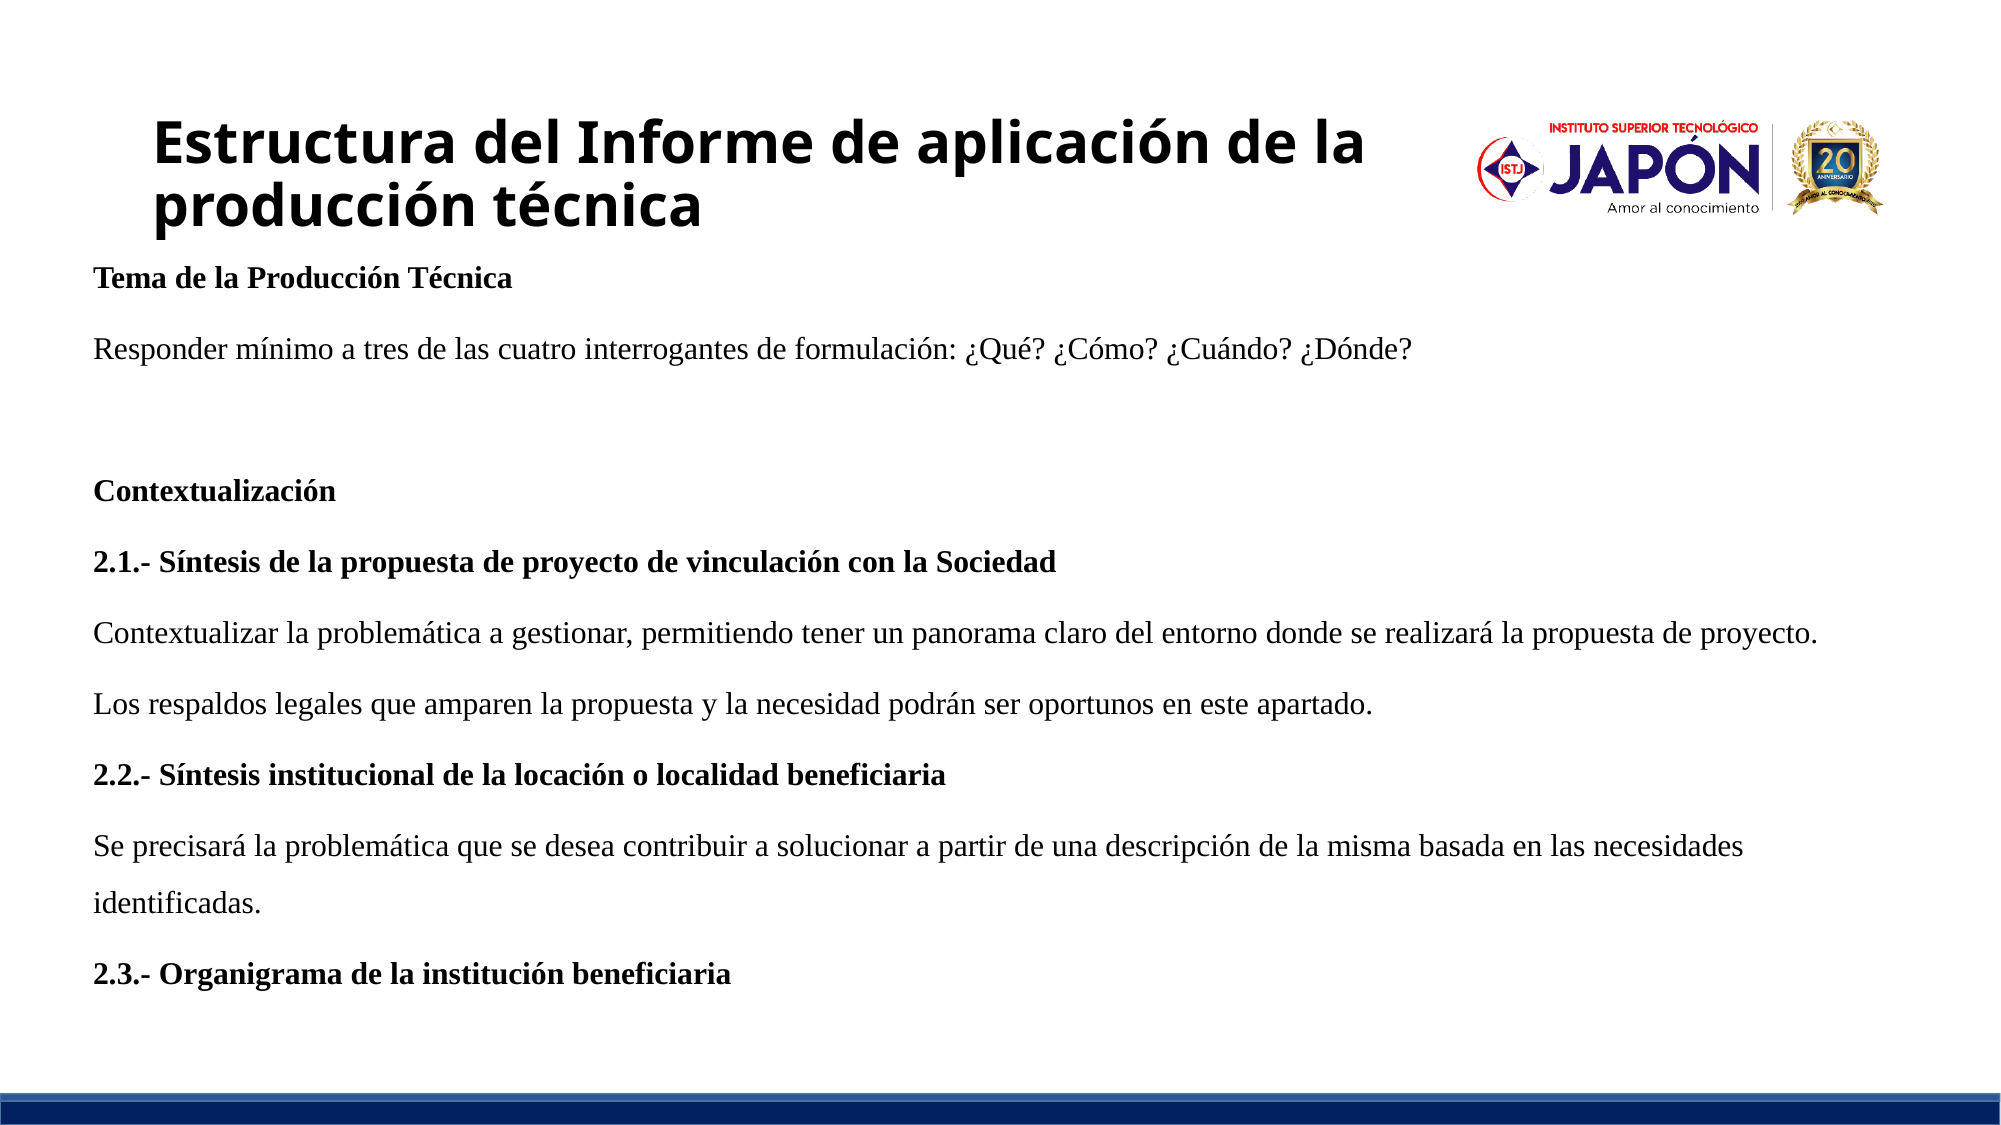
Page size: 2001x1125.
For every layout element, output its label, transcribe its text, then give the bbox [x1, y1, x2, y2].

picture [1466, 115, 1894, 219]
title Estructura del Informe de aplicación de la producción técnica [137, 67, 1413, 230]
list Tema de la Producción Técnica Responder mínimo a tres de las cuatro interrogantes de formulación: ¿Qué? ¿Cómo? ¿Cuándo? ¿Dónde? Contextualización 2.1.- Síntesis de la propuesta de proyecto de vinculación con la Sociedad Contextualizar la problemática a gestionar, permitiendo tener un panorama claro del entorno donde se realizará la propuesta de proyecto. Los respaldos legales que amparen la propuesta y la necesidad podrán ser oportunos en este apartado. 2.2.- Síntesis institucional de la locación o localidad beneficiaria Se precisará la problemática que se desea contribuir a solucionar a partir de una descripción de la misma basada en las necesidades identificadas. 2.3.- Organigrama de la institución beneficiaria [78, 230, 1863, 1014]
